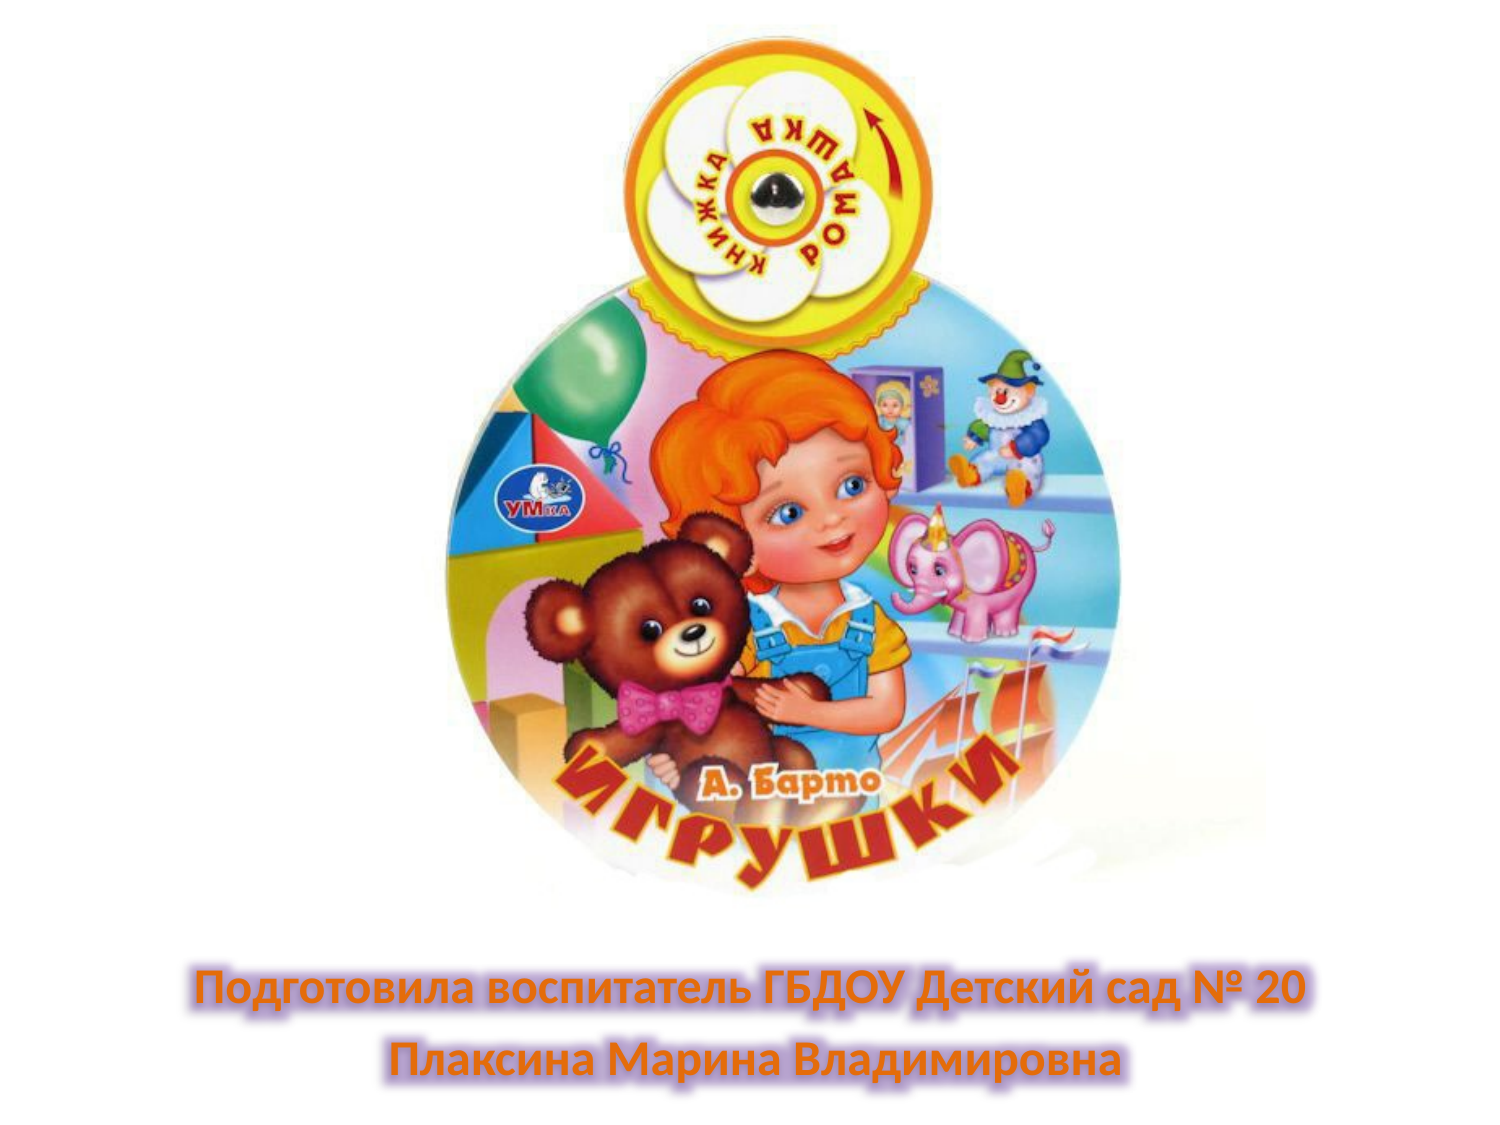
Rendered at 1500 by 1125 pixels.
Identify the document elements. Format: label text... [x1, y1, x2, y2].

text_box Подготовила воспитатель ГБДОУ Детский сад № 20 Плаксина Марина Владимировна [46, 934, 1465, 1093]
picture [292, 0, 1266, 973]
